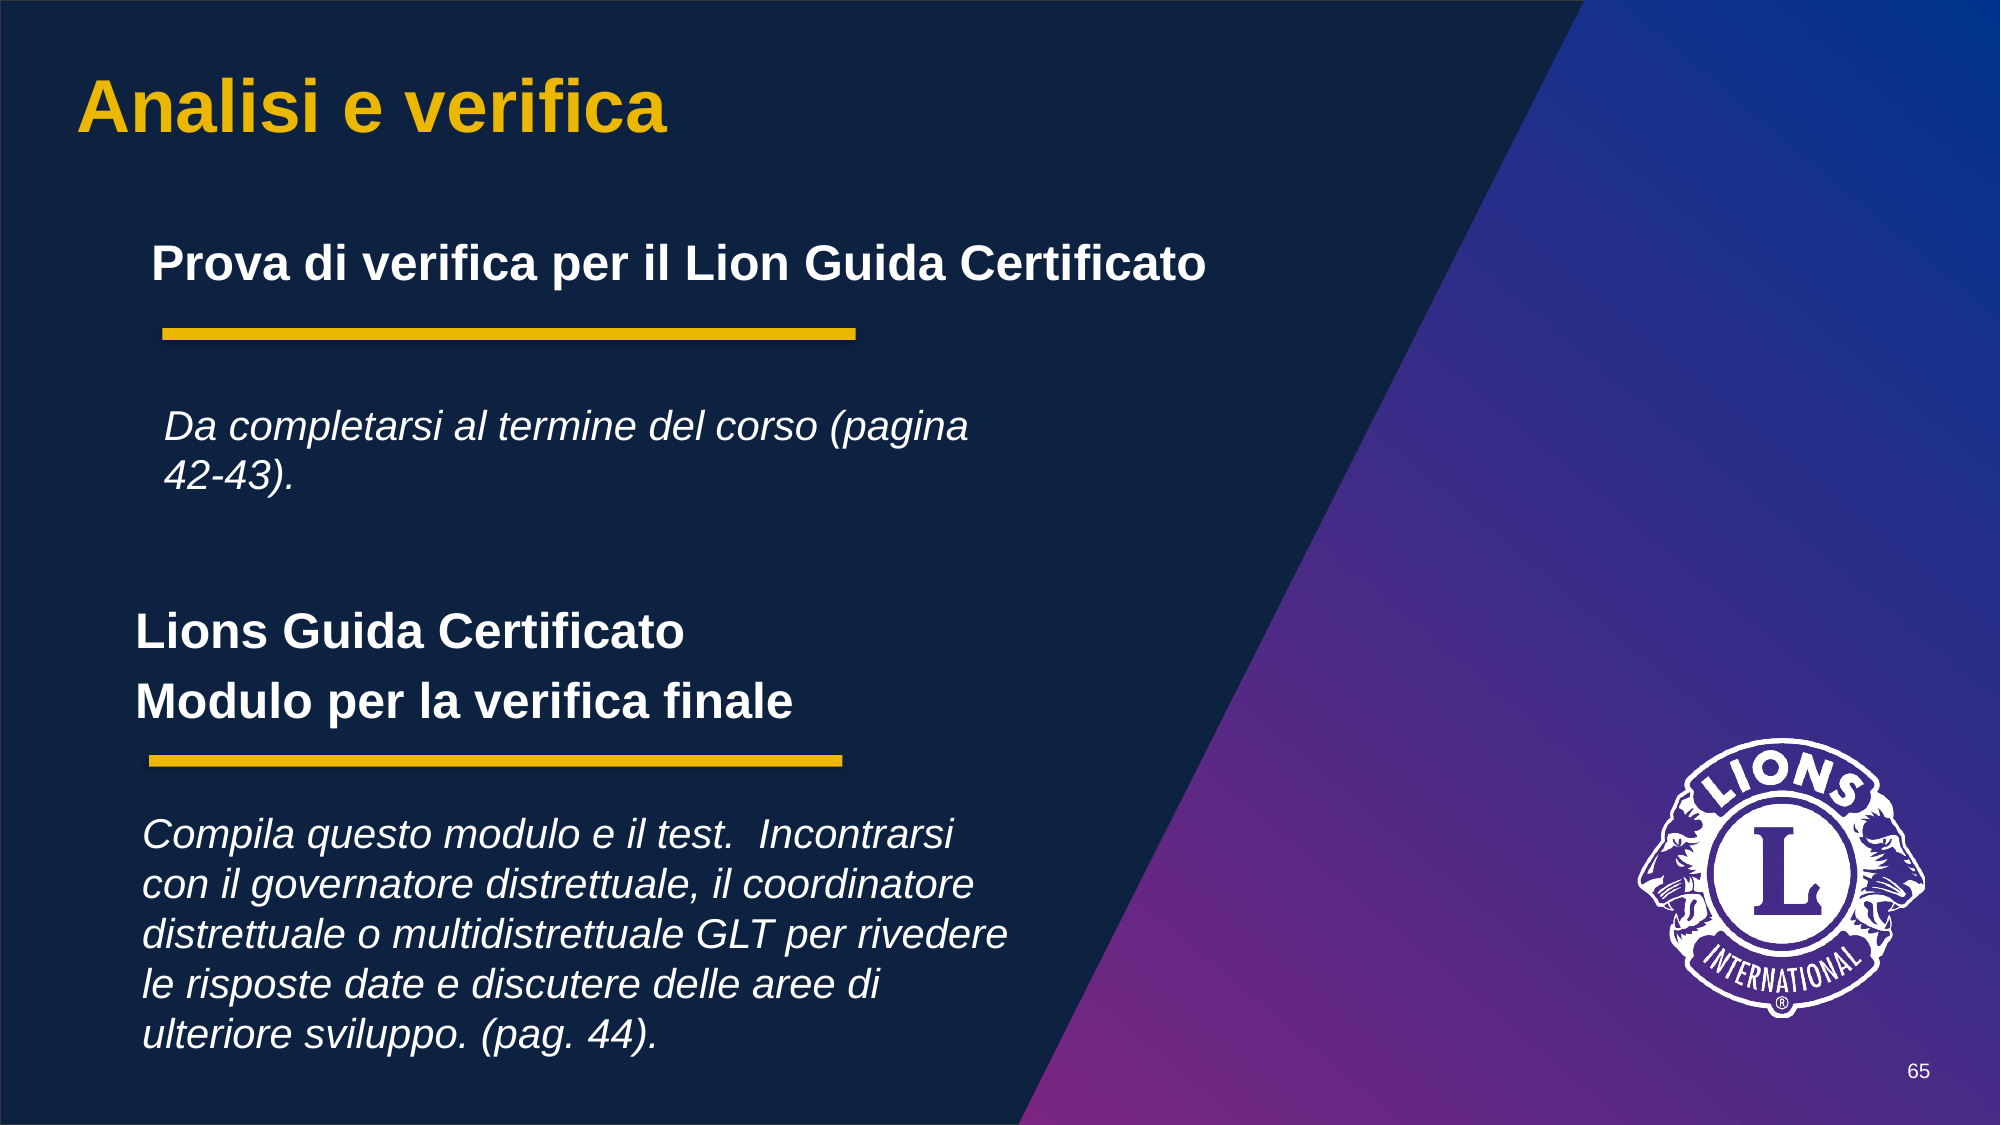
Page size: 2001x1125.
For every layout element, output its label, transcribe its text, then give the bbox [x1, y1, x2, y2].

text_box Prova di verifica per il Lion Guida Certificato [136, 222, 1319, 295]
text_box [162, 327, 856, 341]
picture [1637, 737, 1926, 1018]
text_box 65 [1892, 1049, 2000, 1125]
text_box Compila questo modulo e il test. Incontrarsi con il governatore distrettuale, il coordinatore distrettuale o multidistrettuale GLT per rivedere le risposte date e discutere delle aree di ulteriore sviluppo. (pag. 44). [127, 799, 1040, 1065]
text_box Analisi e verifica [61, 60, 968, 186]
text_box [1018, 0, 2000, 1125]
text_box Lions Guida Certificato Modulo per la verifica finale [120, 590, 908, 732]
text_box [148, 754, 843, 767]
text_box [0, 0, 1584, 1125]
text_box Da completarsi al termine del corso (pagina 42-43). [149, 390, 1019, 506]
